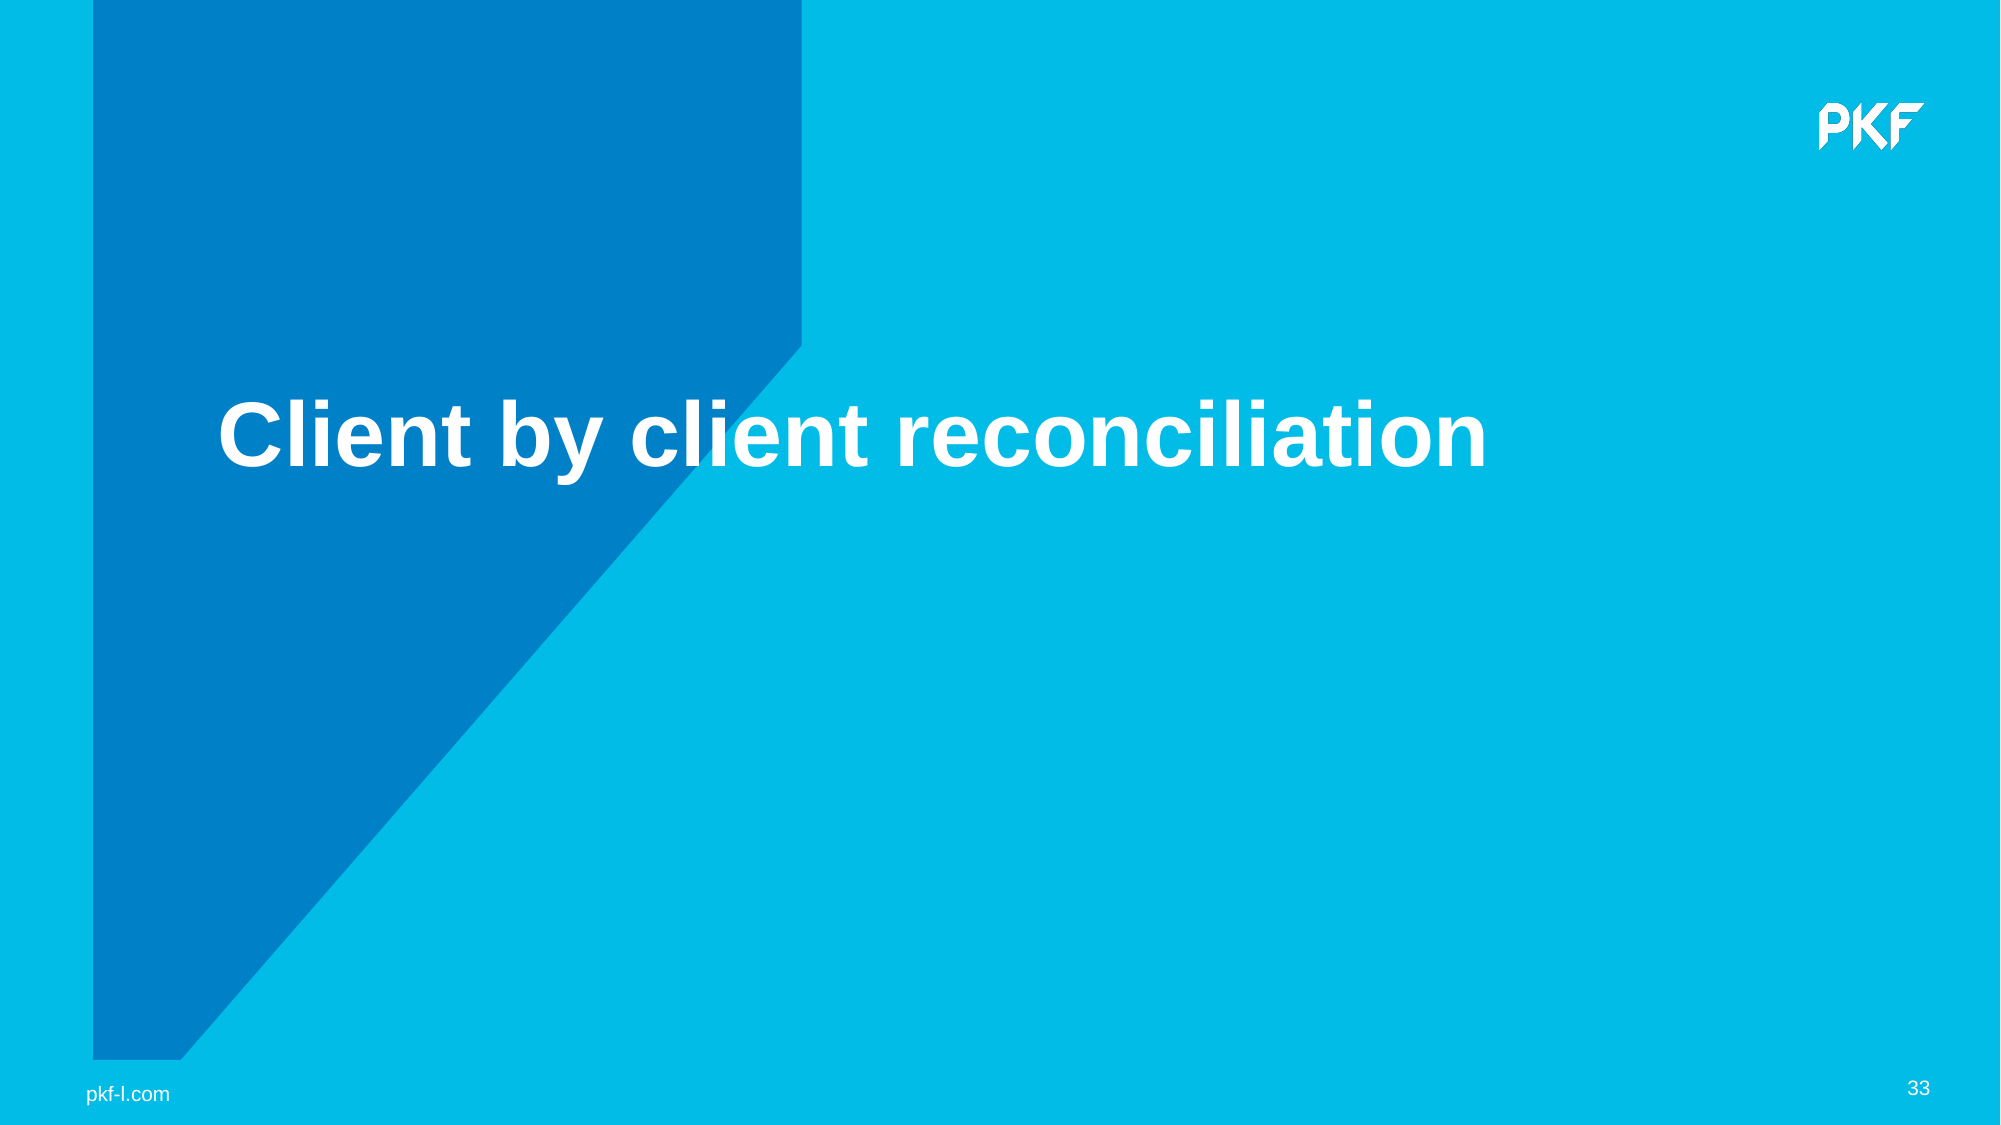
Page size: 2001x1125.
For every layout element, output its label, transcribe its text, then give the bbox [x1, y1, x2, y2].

picture [1891, 104, 1922, 148]
picture [1853, 104, 1886, 148]
title Client by client reconciliation [217, 387, 1817, 661]
slide_number 33 [1816, 1067, 1931, 1106]
picture [1820, 104, 1849, 148]
